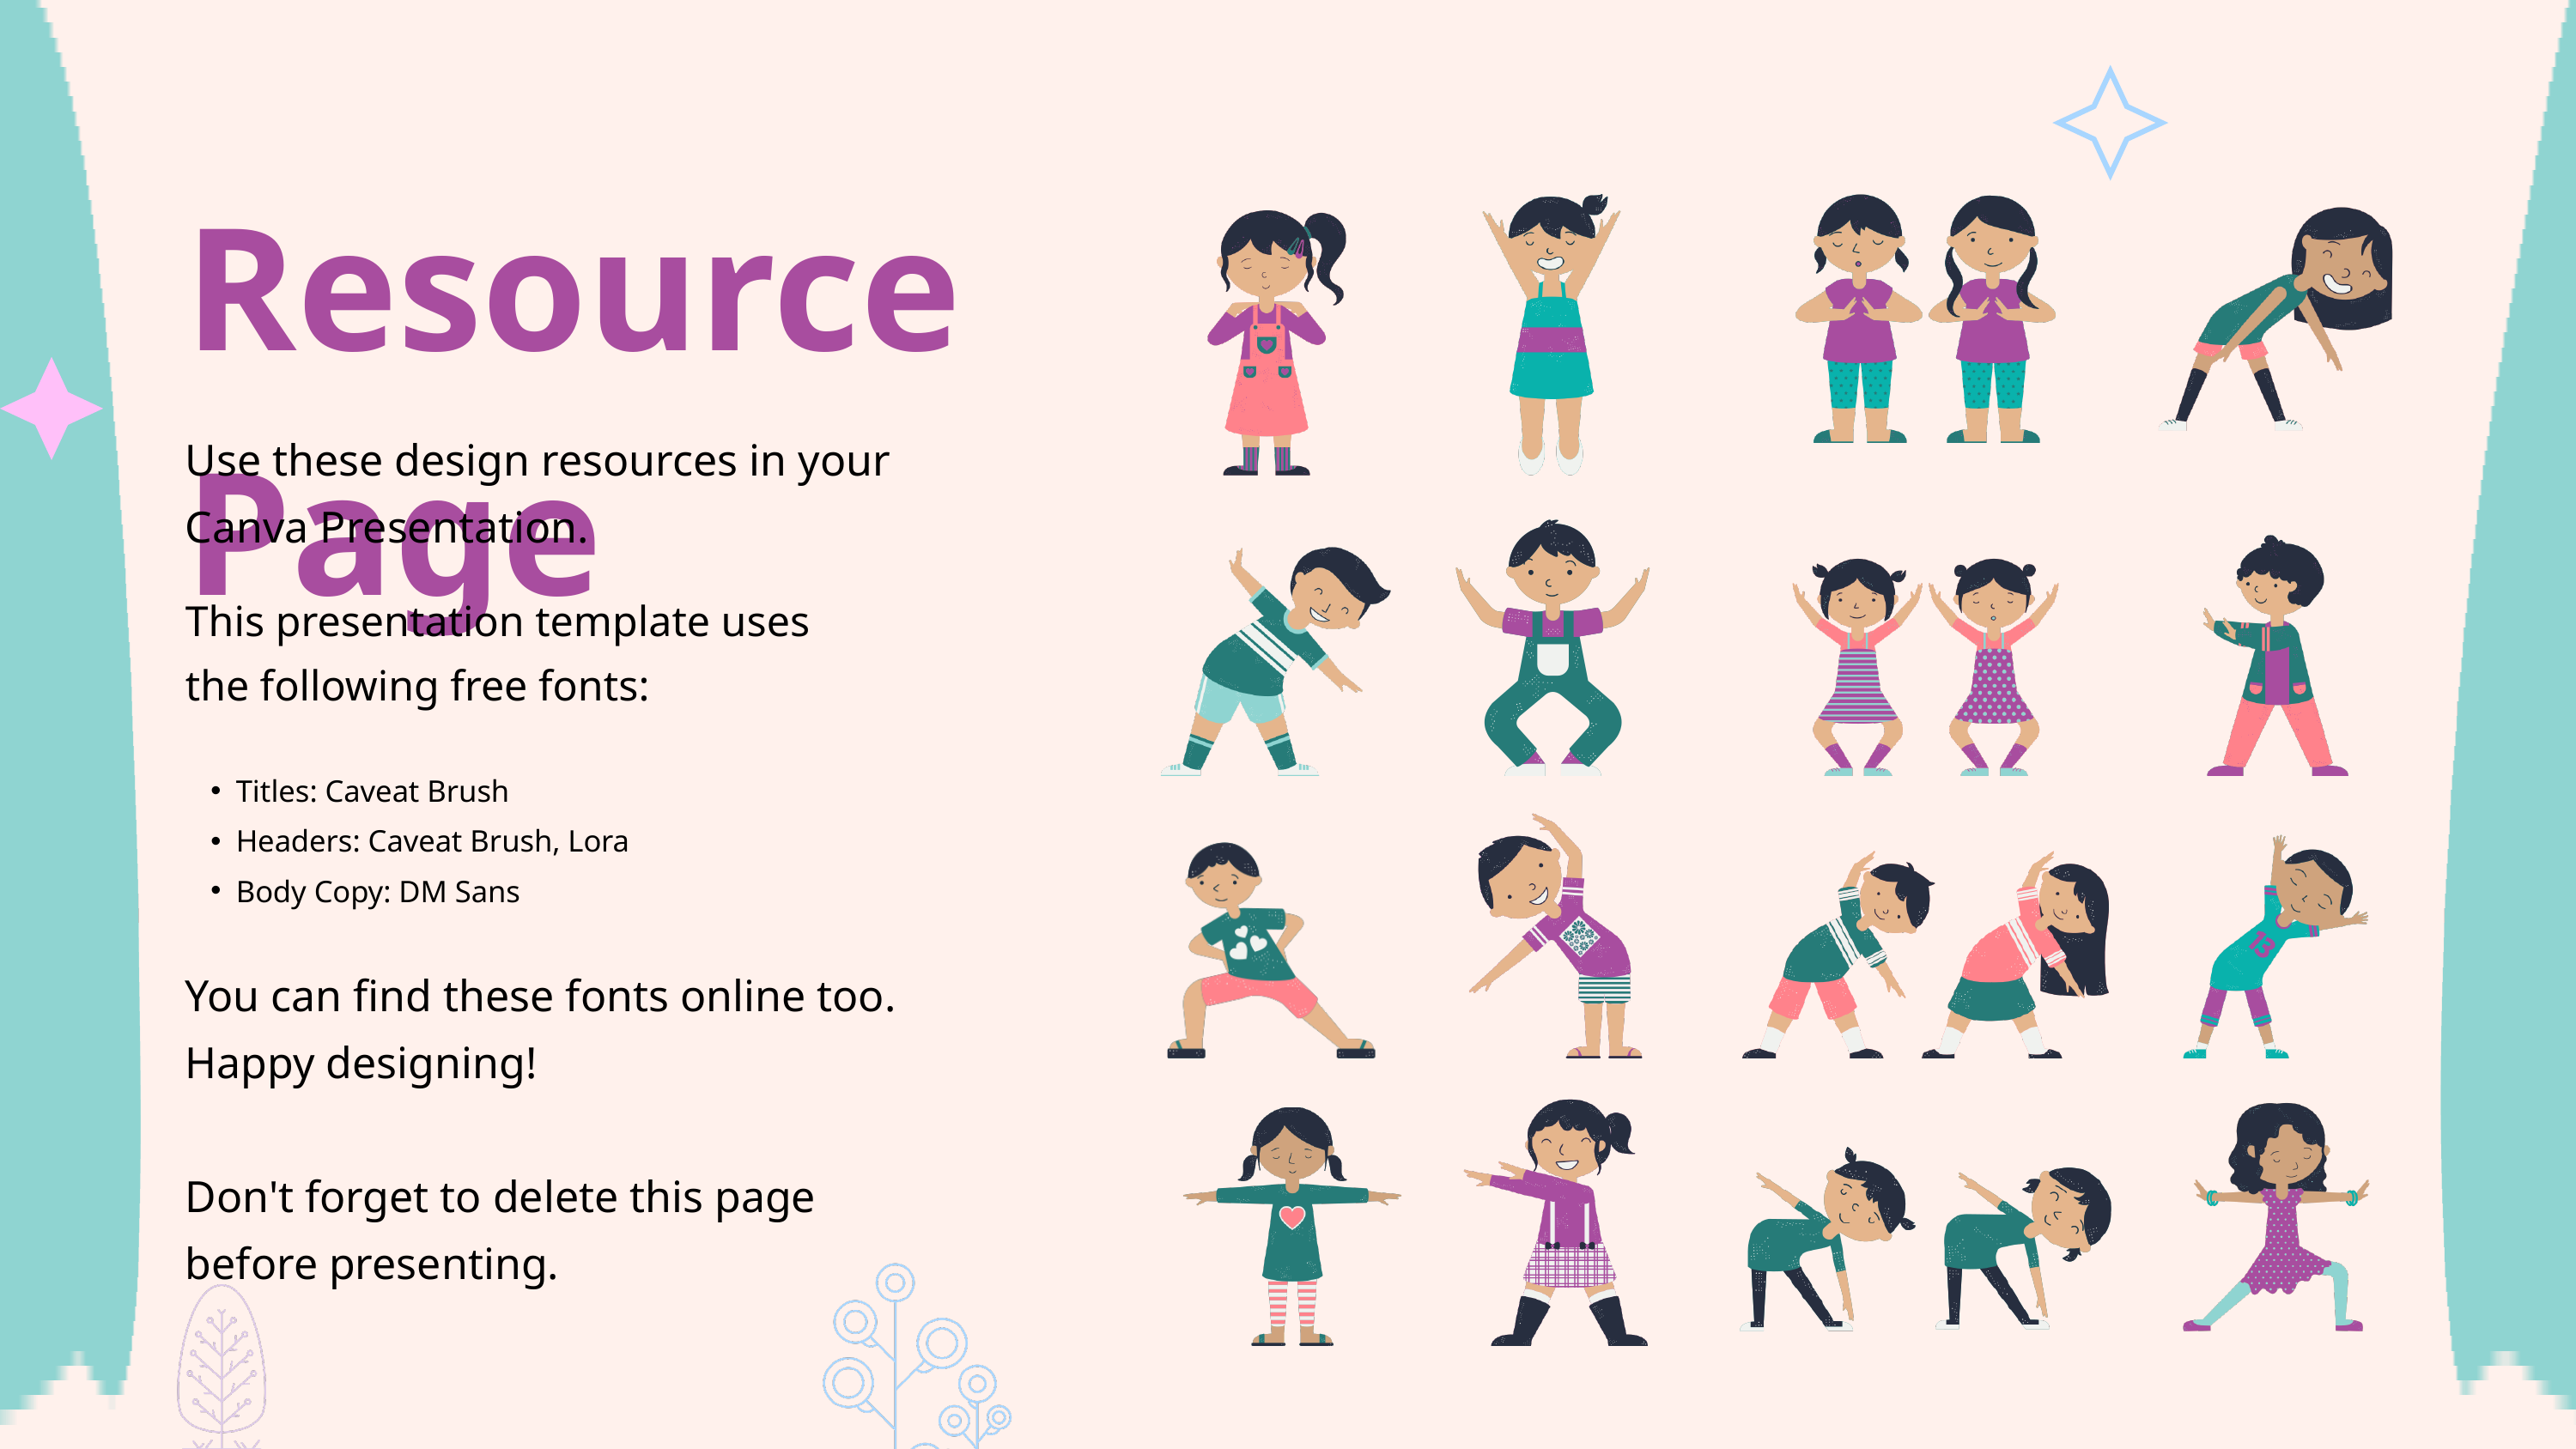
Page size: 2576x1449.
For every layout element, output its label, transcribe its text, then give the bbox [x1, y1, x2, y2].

text_box [1455, 519, 1656, 777]
text_box [1205, 208, 1346, 476]
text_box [2058, 70, 2163, 175]
text_box Use these design resources in your Canva Presentation. You can find these fonts online too. Happy designing! Don't forget to delete this page before presenting. [185, 908, 898, 1288]
text_box [1468, 813, 1643, 1058]
text_box [1167, 840, 1384, 1058]
text_box [2182, 1101, 2370, 1331]
text_box [1482, 193, 1629, 476]
text_box Use these design resources in your Canva Presentation. You can find these fonts online too. Happy designing! Don't forget to delete this page before presenting. [185, 417, 898, 758]
text_box This presentation template uses the following free fonts: [185, 580, 844, 710]
text_box [1783, 193, 2069, 443]
text_box [176, 1284, 267, 1449]
text_box [1160, 546, 1391, 776]
text_box Titles: Caveat Brush Headers: Caveat Brush, Lora Body Copy: DM Sans [185, 758, 898, 908]
text_box [1742, 851, 2109, 1058]
text_box [1740, 1147, 2112, 1331]
text_box [2202, 534, 2348, 776]
text_box [0, 0, 145, 1449]
text_box [1792, 558, 2059, 776]
text_box [2183, 834, 2369, 1058]
text_box Resource Page [185, 140, 1200, 630]
text_box [2158, 205, 2394, 431]
text_box [1463, 1099, 1648, 1346]
text_box [1182, 1107, 1402, 1346]
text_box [0, 356, 104, 461]
text_box [2431, 0, 2576, 1449]
text_box [820, 1263, 1026, 1449]
